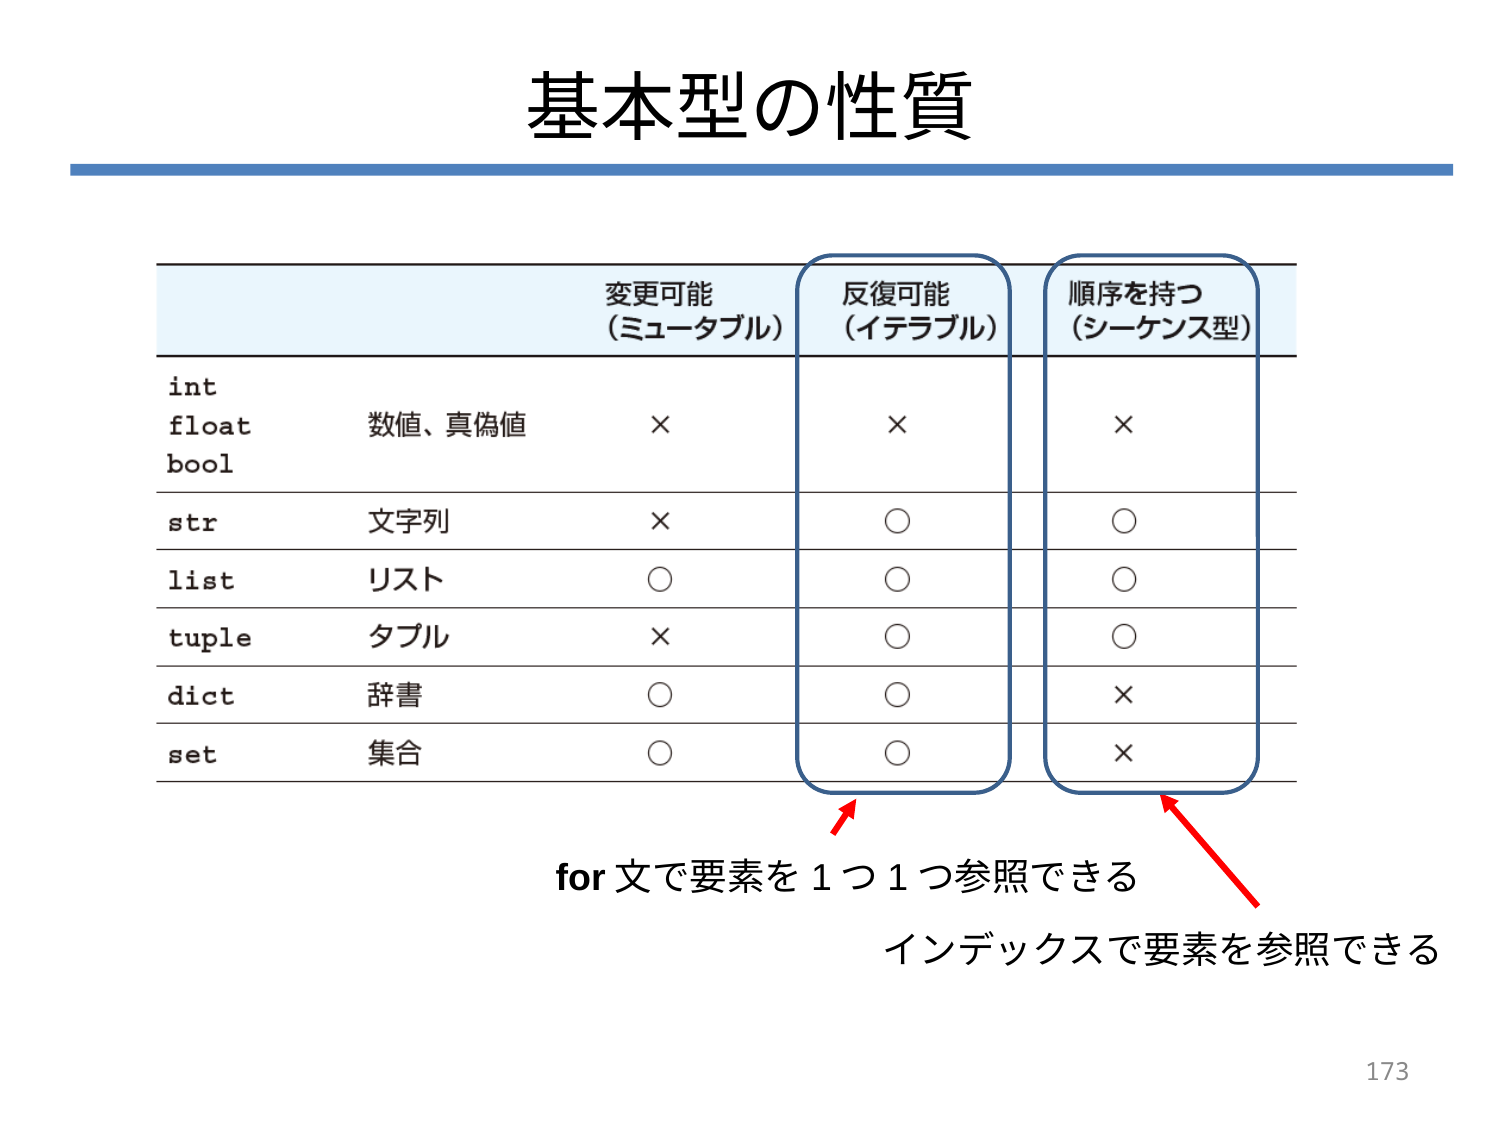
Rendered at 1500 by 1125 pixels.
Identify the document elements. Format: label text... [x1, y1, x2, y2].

picture [147, 255, 1310, 788]
text_box for文で要素を1つ1つ参照できる [540, 845, 1154, 906]
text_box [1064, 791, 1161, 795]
title 基本型の性質 [75, 45, 1425, 164]
slide_number 173 [1074, 1042, 1425, 1103]
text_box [832, 798, 857, 835]
text_box インデックスで要素を参照できる [867, 918, 1458, 979]
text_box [1159, 792, 1259, 907]
